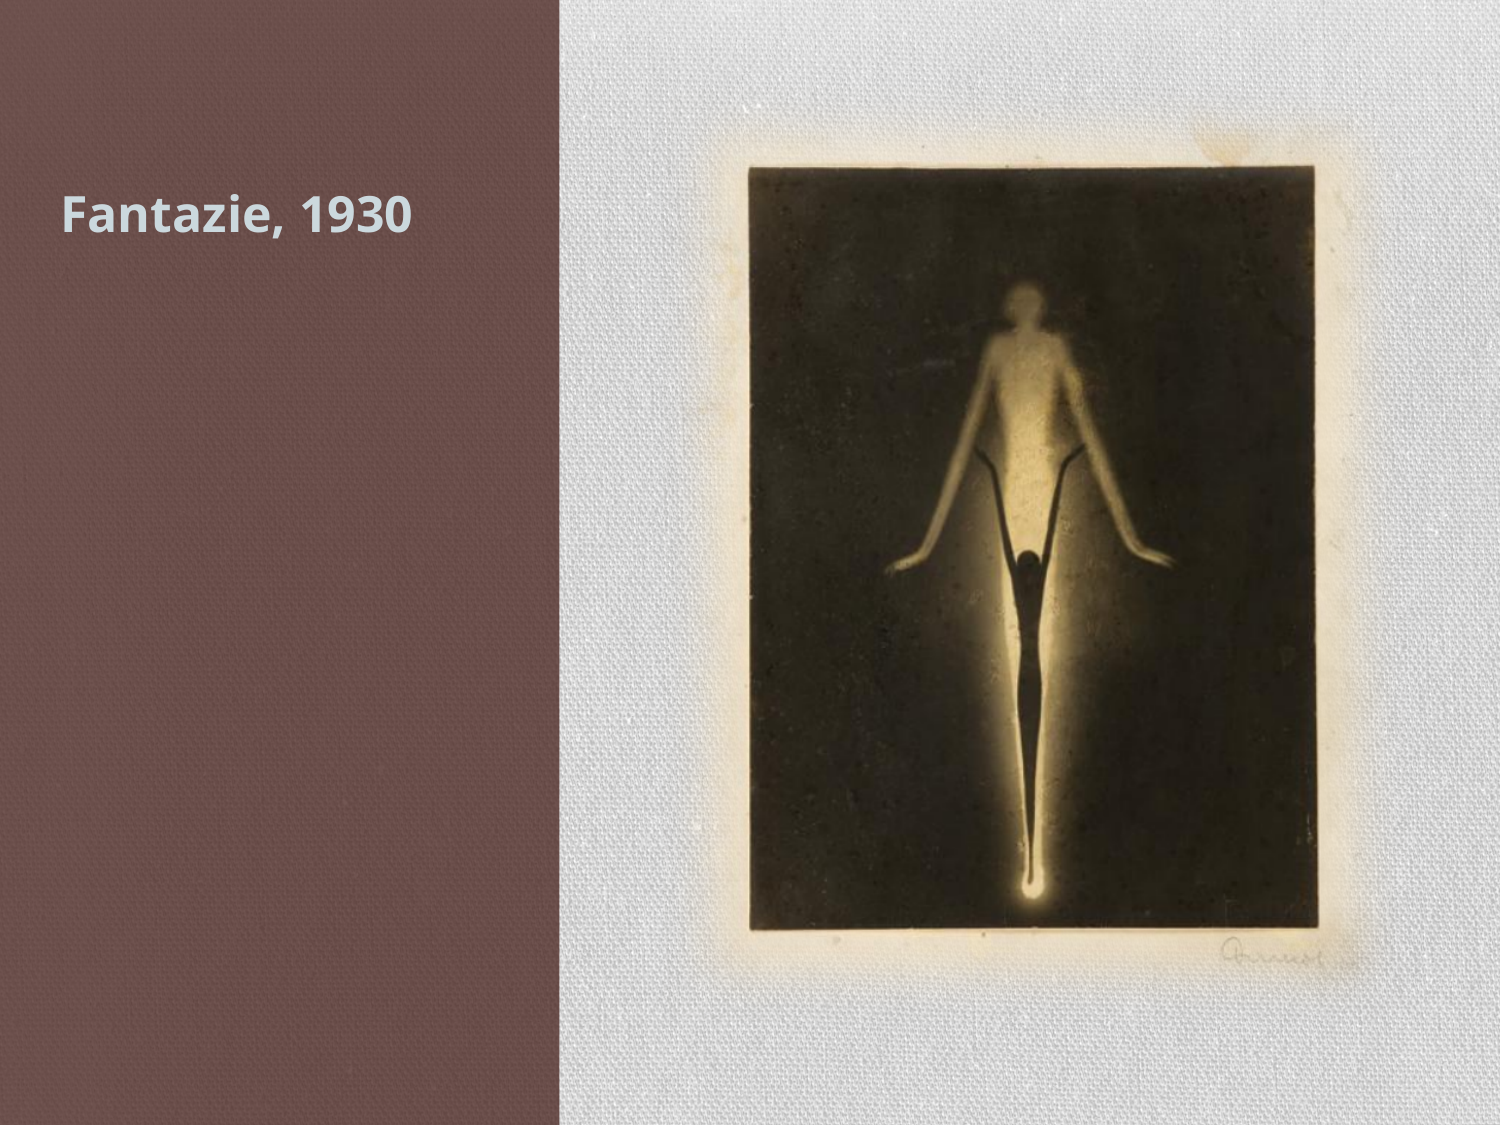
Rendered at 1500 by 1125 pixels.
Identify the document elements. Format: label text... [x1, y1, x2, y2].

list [663, 87, 1407, 1024]
title Fantazie, 1930 [45, 37, 511, 251]
